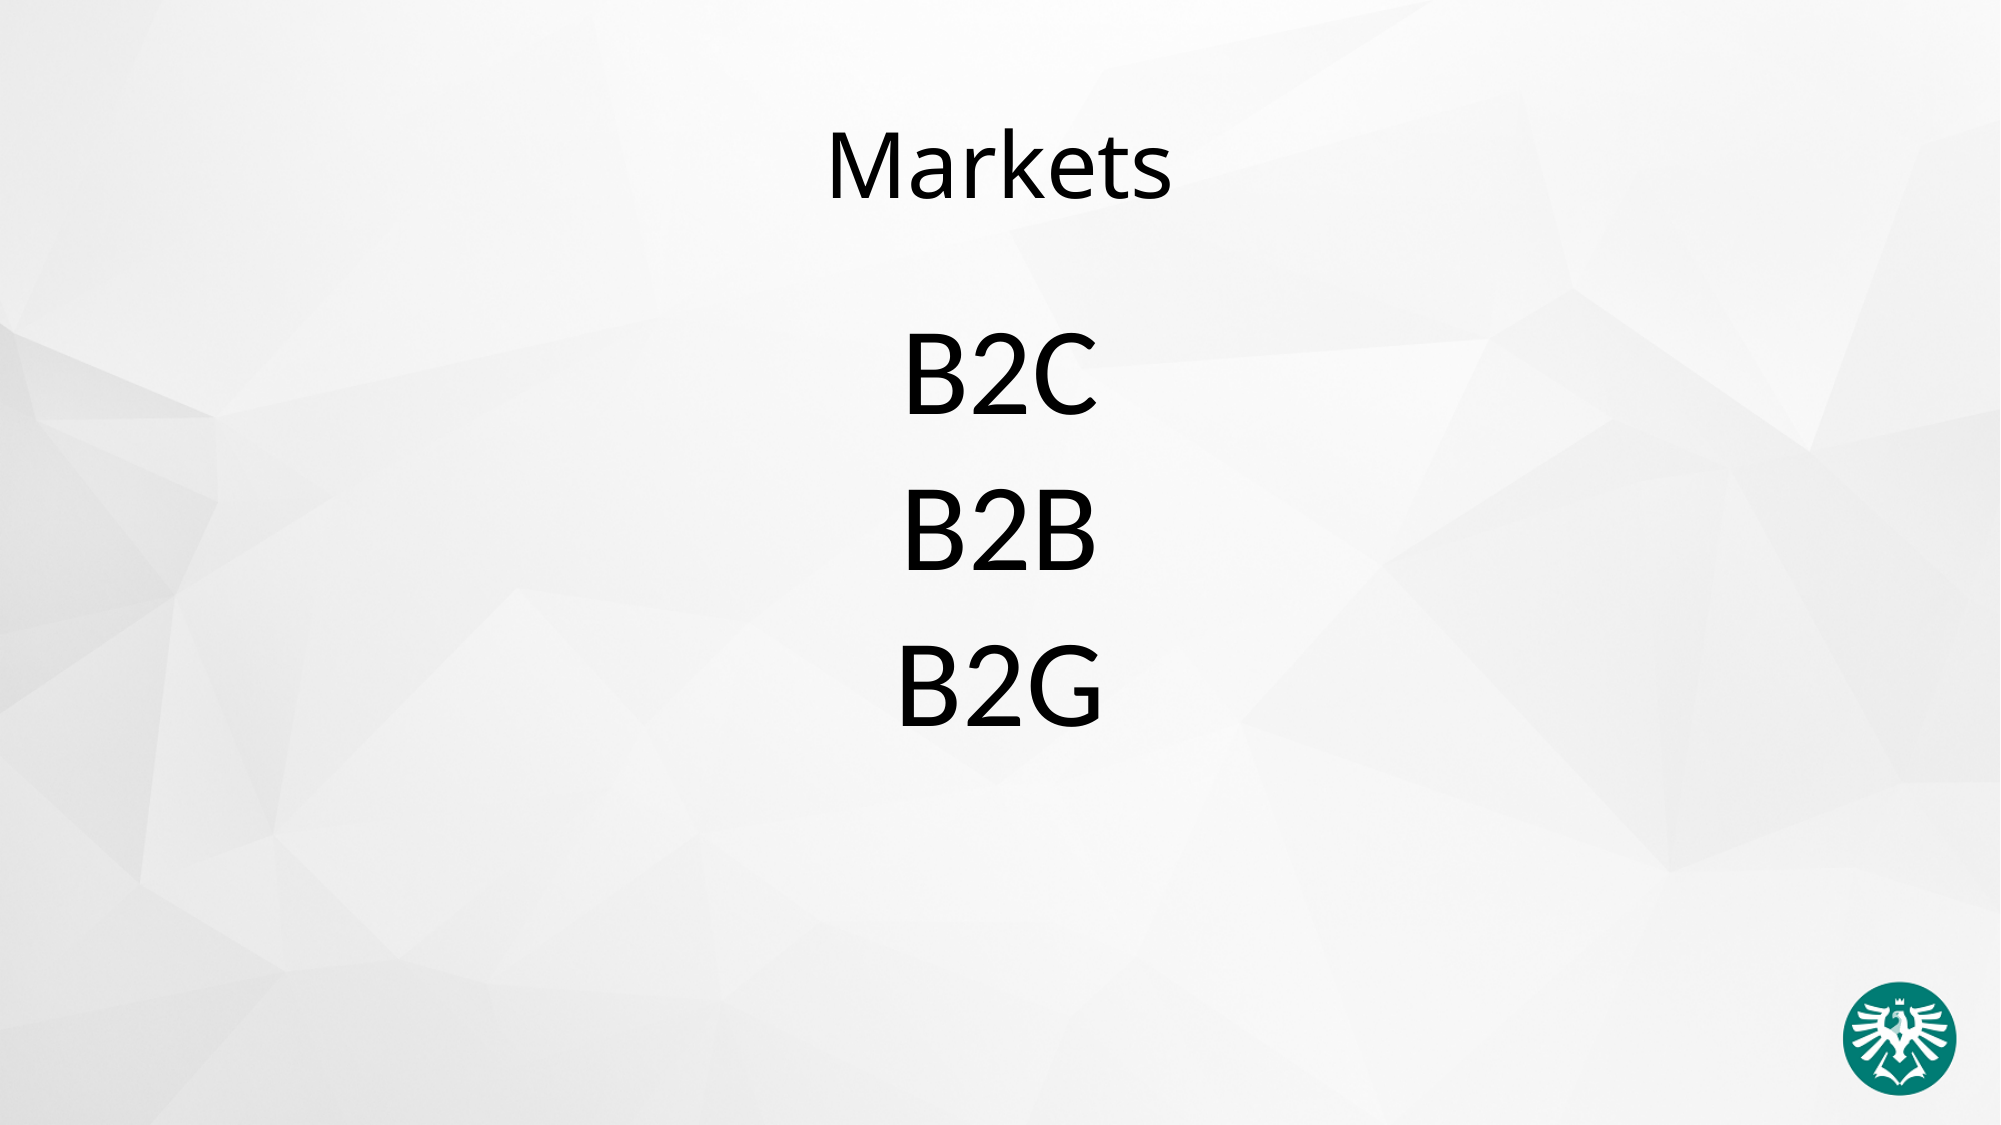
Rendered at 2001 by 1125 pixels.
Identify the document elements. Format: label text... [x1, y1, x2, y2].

list B2C B2B B2G [137, 299, 1863, 1014]
picture [0, 0, 2001, 1125]
title Markets [137, 59, 1863, 278]
